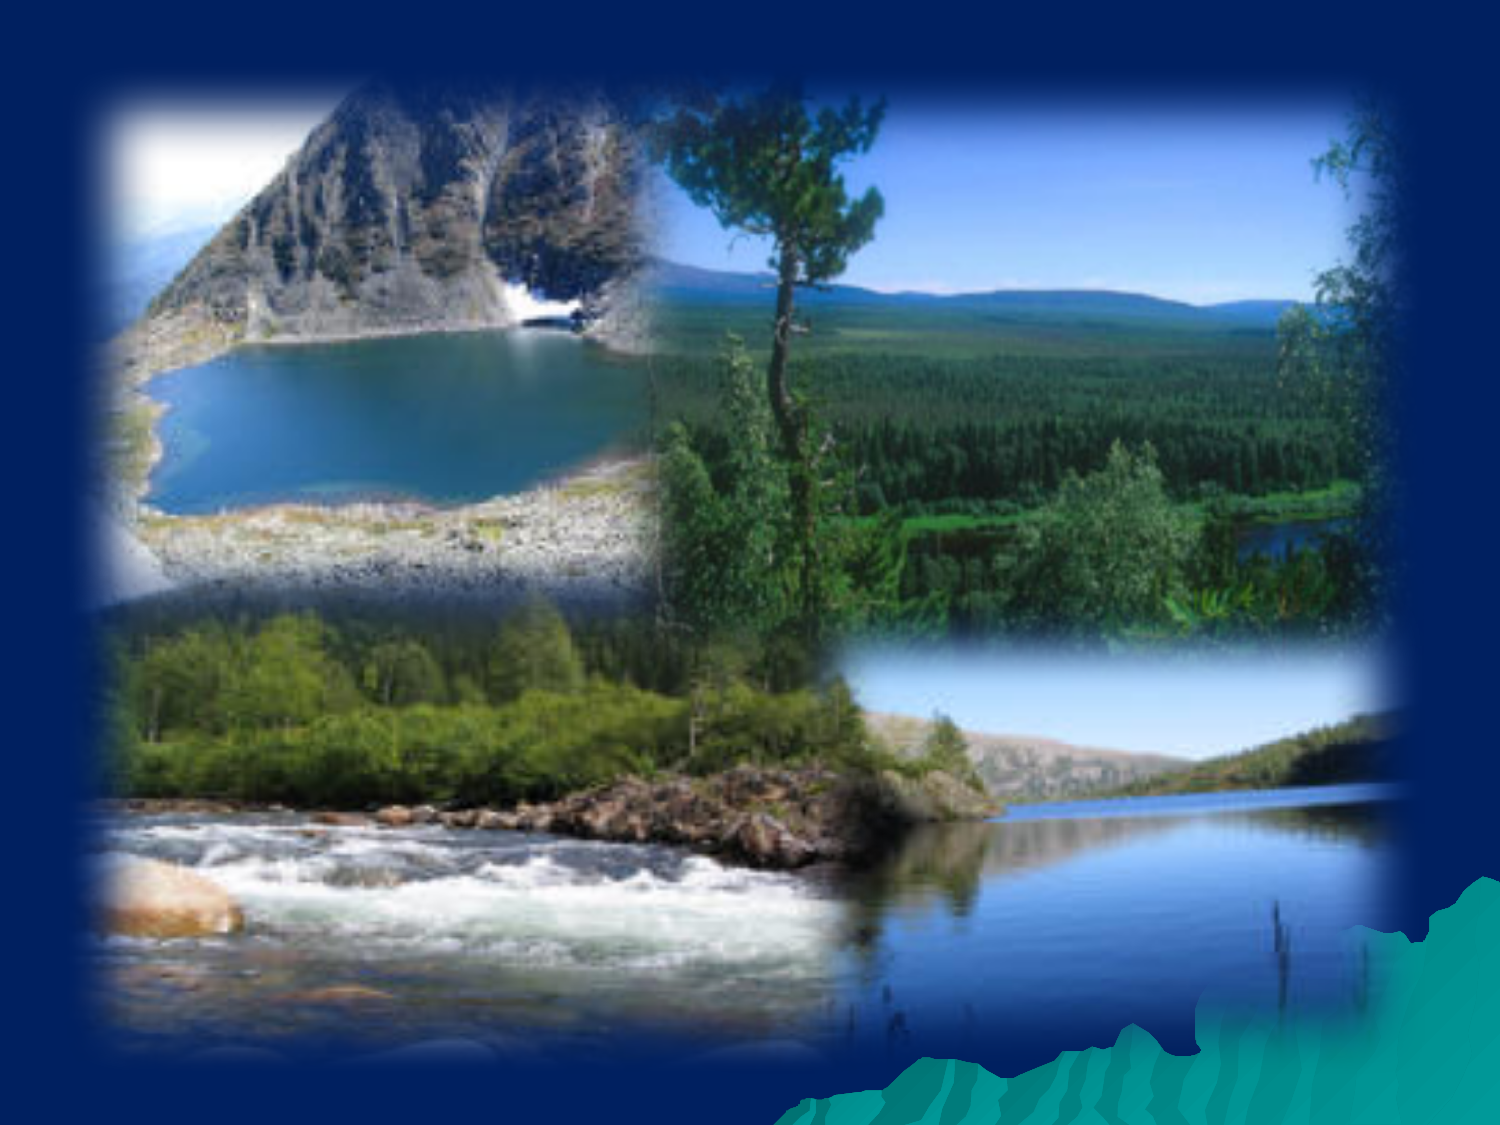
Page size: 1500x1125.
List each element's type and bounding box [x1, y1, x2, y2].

picture [62, 62, 1426, 1076]
